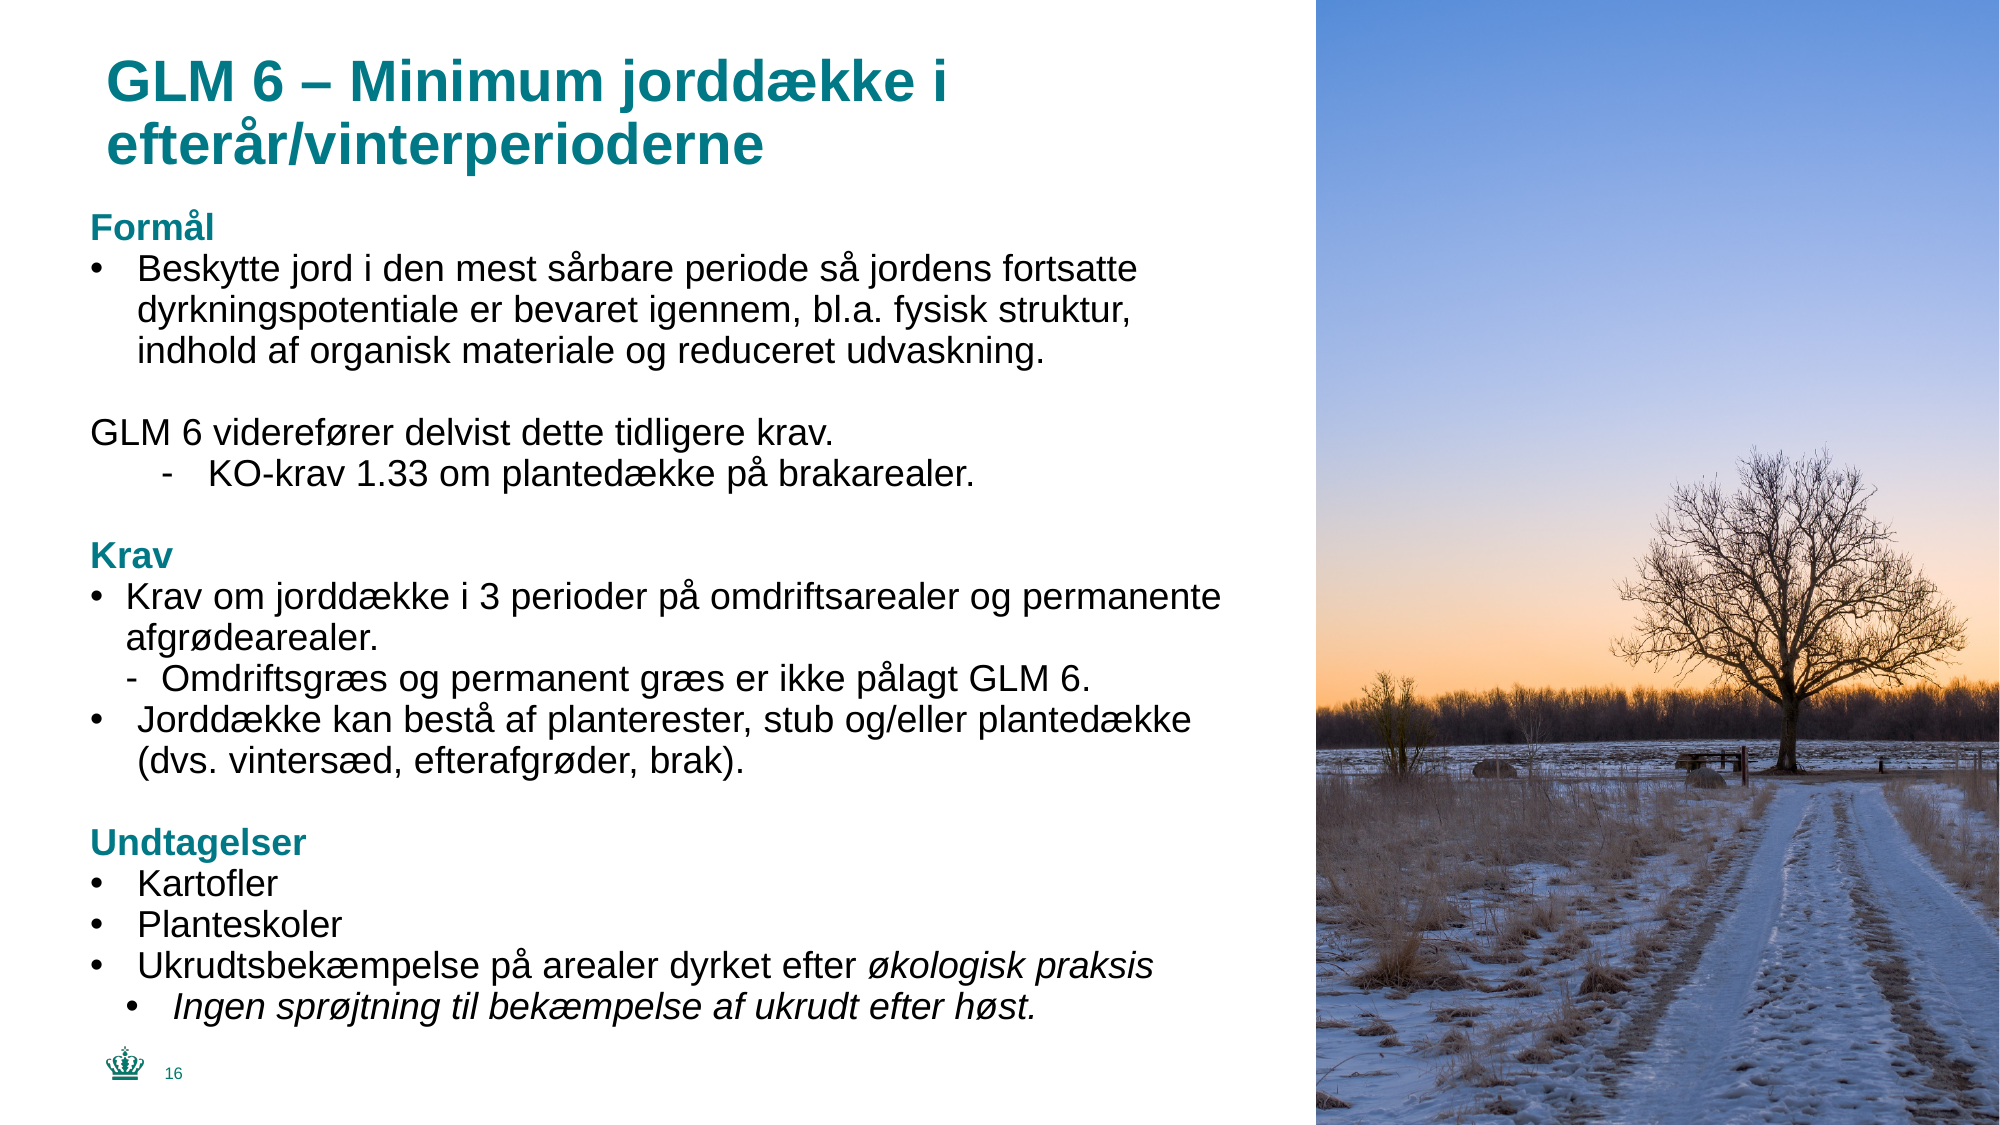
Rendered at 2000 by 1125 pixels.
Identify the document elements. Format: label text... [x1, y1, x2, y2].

list Formål Beskytte jord i den mest sårbare periode så jordens fortsatte dyrkningspotentiale er bevaret igennem, bl.a. fysisk struktur, indhold af organisk materiale og reduceret udvaskning. GLM 6 viderefører delvist dette tidligere krav. KO-krav 1.33 om plantedække på brakarealer. Krav Krav om jorddække i 3 perioder på omdriftsarealer og permanente afgrødearealer. Omdriftsgræs og permanent græs er ikke pålagt GLM 6. Jorddække kan bestå af planterester, stub og/eller plantedække (dvs. vintersæd, efterafgrøder, brak). Undtagelser Kartofler Planteskoler Ukrudtsbekæmpelse på arealer dyrket efter økologisk praksis Ingen sprøjtning til bekæmpelse af ukrudt efter høst. [90, 208, 1236, 1022]
picture [106, 1046, 144, 1080]
slide_number 16 [134, 1049, 184, 1083]
picture [1315, 0, 2000, 1125]
title GLM 6 – Minimum jorddække i efterår/vinterperioderne [106, 51, 1253, 128]
